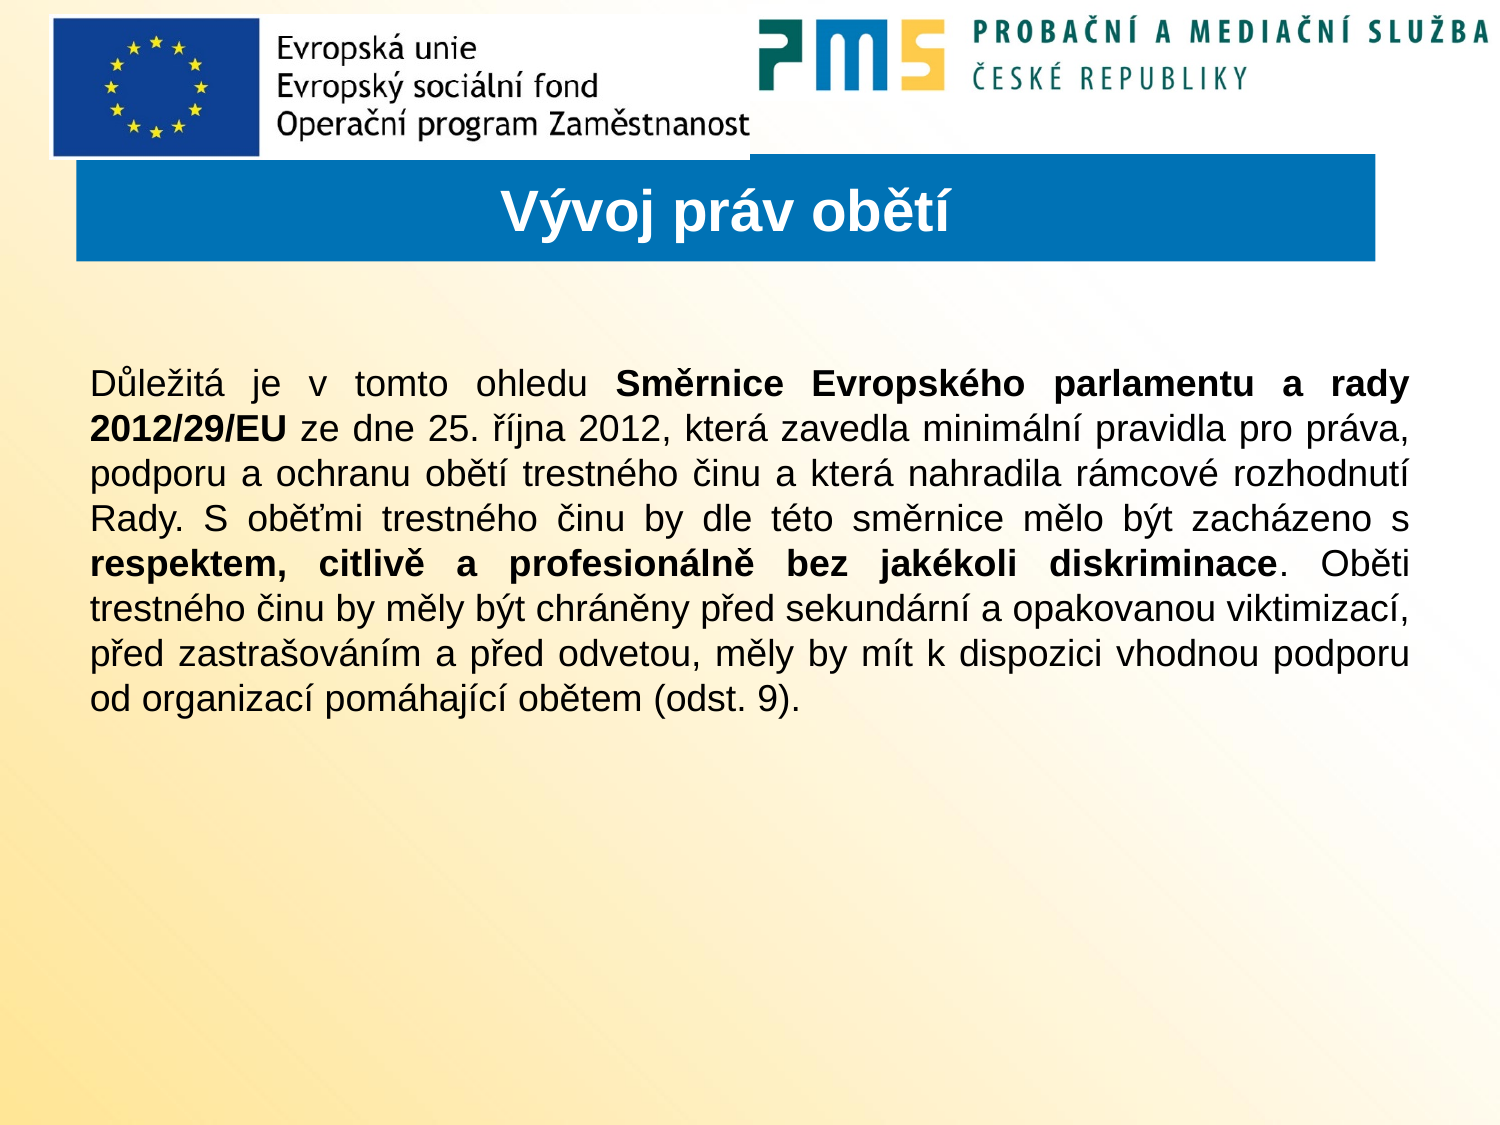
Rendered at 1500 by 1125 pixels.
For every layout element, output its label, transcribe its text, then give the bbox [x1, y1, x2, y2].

text_box Důležitá je v tomto ohledu Směrnice Evropského parlamentu a rady 2012/29/EU ze dne 25. října 2012, která zavedla minimální pravidla pro práva, podporu a ochranu obětí trestného činu a která nahradila rámcové rozhodnutí Rady. S oběťmi trestného činu by dle této směrnice mělo být zacházeno s respektem, citlivě a profesionálně bez jakékoli diskriminace. Oběti trestného činu by měly být chráněny před sekundární a opakovanou viktimizací, před zastrašováním a před odvetou, měly by mít k dispozici vhodnou podporu od organizací pomáhající obětem (odst. 9). [74, 261, 1425, 1004]
text_box Vývoj práv obětí [76, 154, 1376, 261]
picture [0, 0, 1500, 1125]
